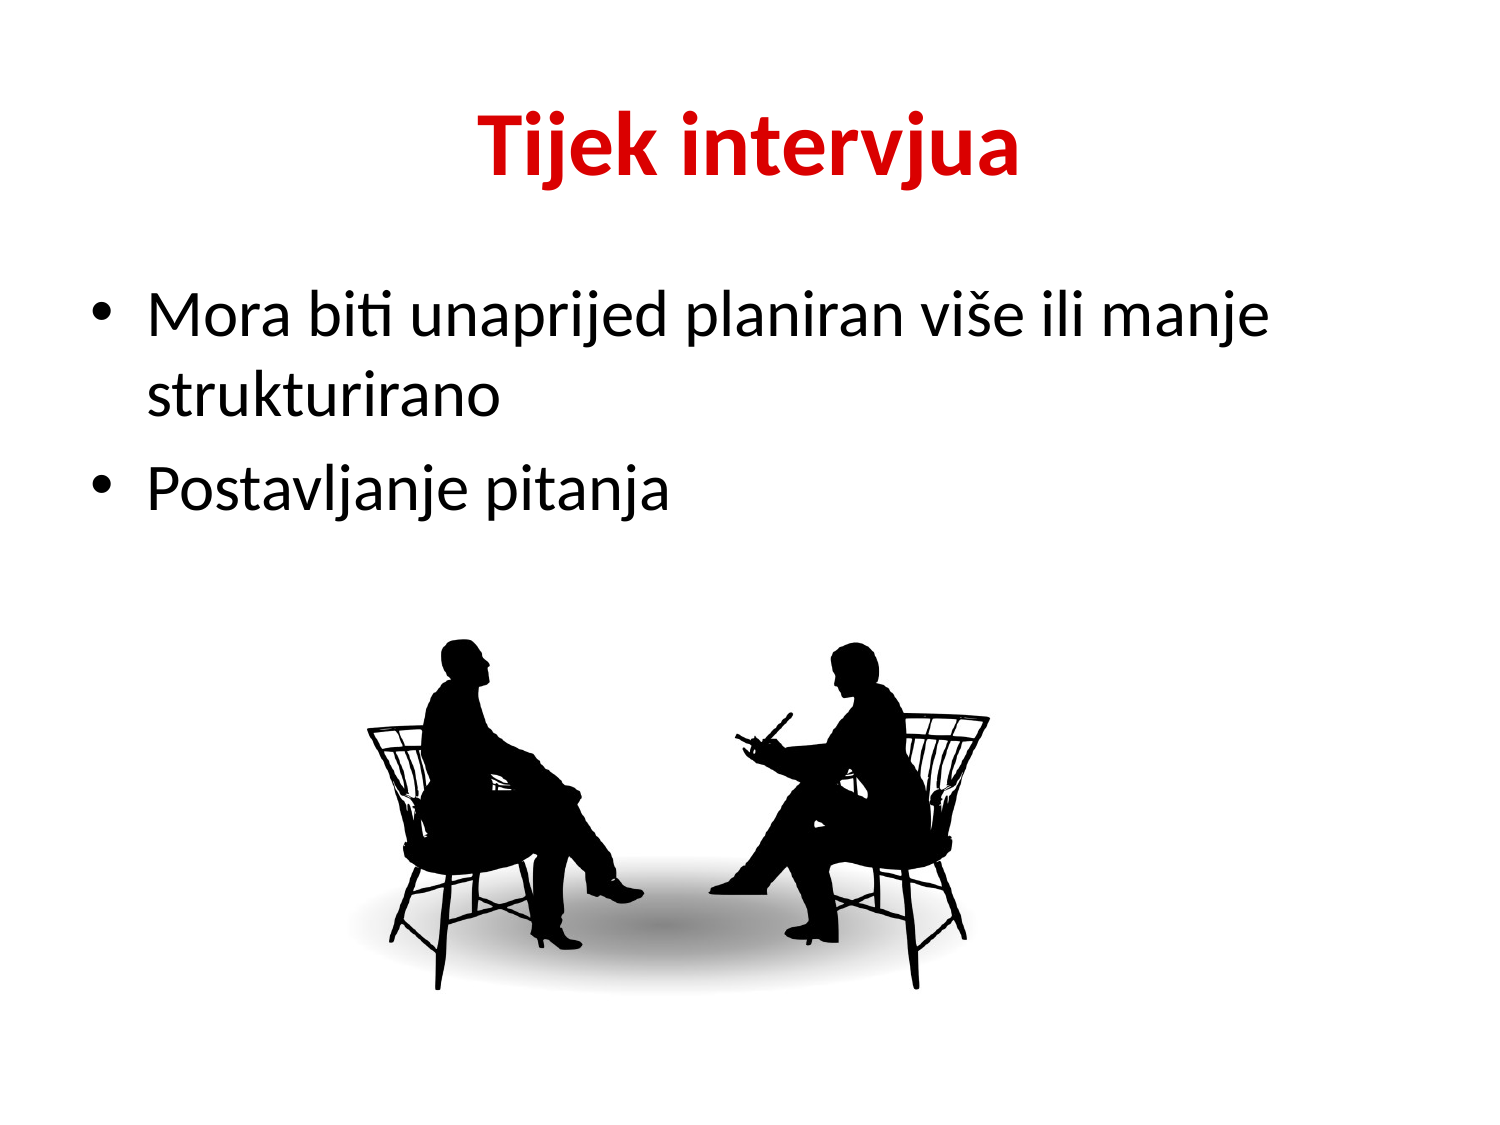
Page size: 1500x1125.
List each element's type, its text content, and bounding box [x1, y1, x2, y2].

list Mora biti unaprijed planiran više ili manje strukturirano Postavljanje pitanja [75, 262, 1425, 1005]
picture [312, 538, 1034, 1100]
title Tijek intervjua [75, 45, 1425, 233]
